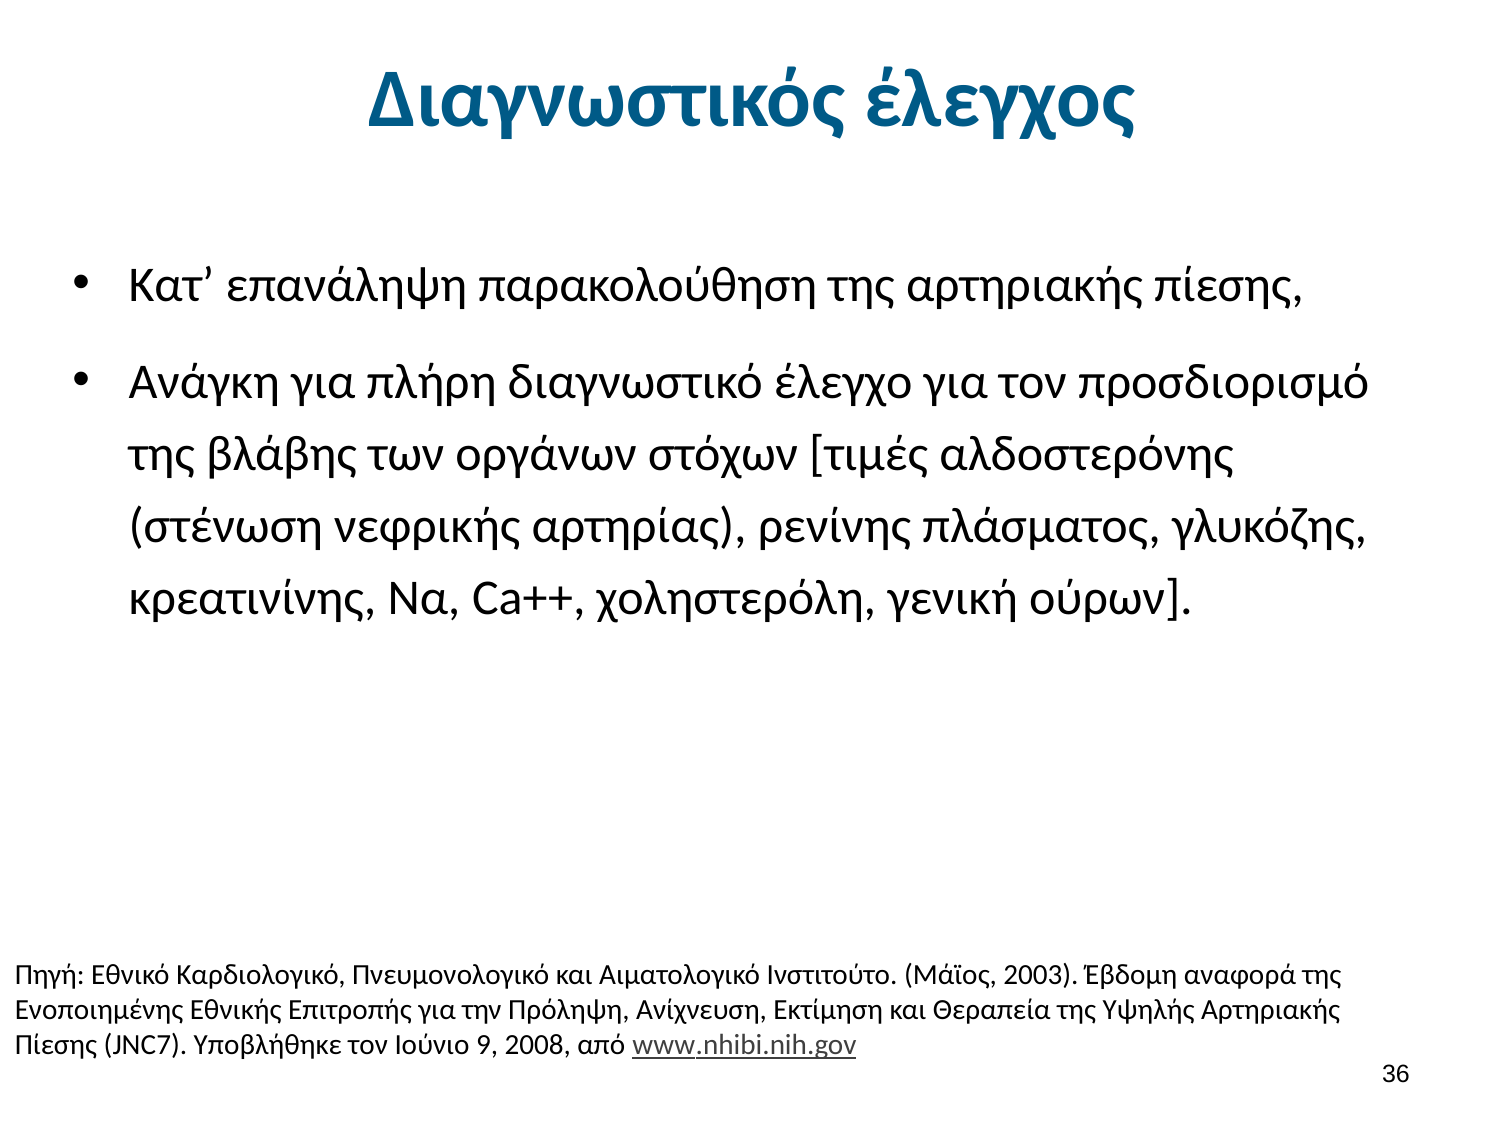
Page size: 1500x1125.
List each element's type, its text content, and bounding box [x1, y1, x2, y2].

list Κατ’ επανάληψη παρακολούθηση της αρτηριακής πίεσης, Ανάγκη για πλήρη διαγνωστικό έλεγχο για τον προσδιορισμό της βλάβης των οργάνων στόχων [τιμές αλδοστερόνης (στένωση νεφρικής αρτηρίας), ρενίνης πλάσματος, γλυκόζης, κρεατινίνης, Να, Ca++, χοληστερόλη, γενική ούρων]. [57, 231, 1408, 693]
slide_number 35 [1074, 1042, 1425, 1103]
text_box Πηγή: Εθνικό Καρδιολογικό, Πνευμονολογικό και Αιματολογικό Ινστιτούτο. (Μάϊος, 2003). Έβδομη αναφορά της Ενοποιημένης Εθνικής Επιτροπής για την Πρόληψη, Ανίχνευση, Εκτίμηση και Θεραπεία της Υψηλής Αρτηριακής Πίεσης (JNC7). Υποβλήθηκε τον Ιούνιο 9, 2008, από www.nhibi.nih.gov [0, 948, 1406, 1068]
title Διαγνωστικός έλεγχος [76, 19, 1427, 169]
